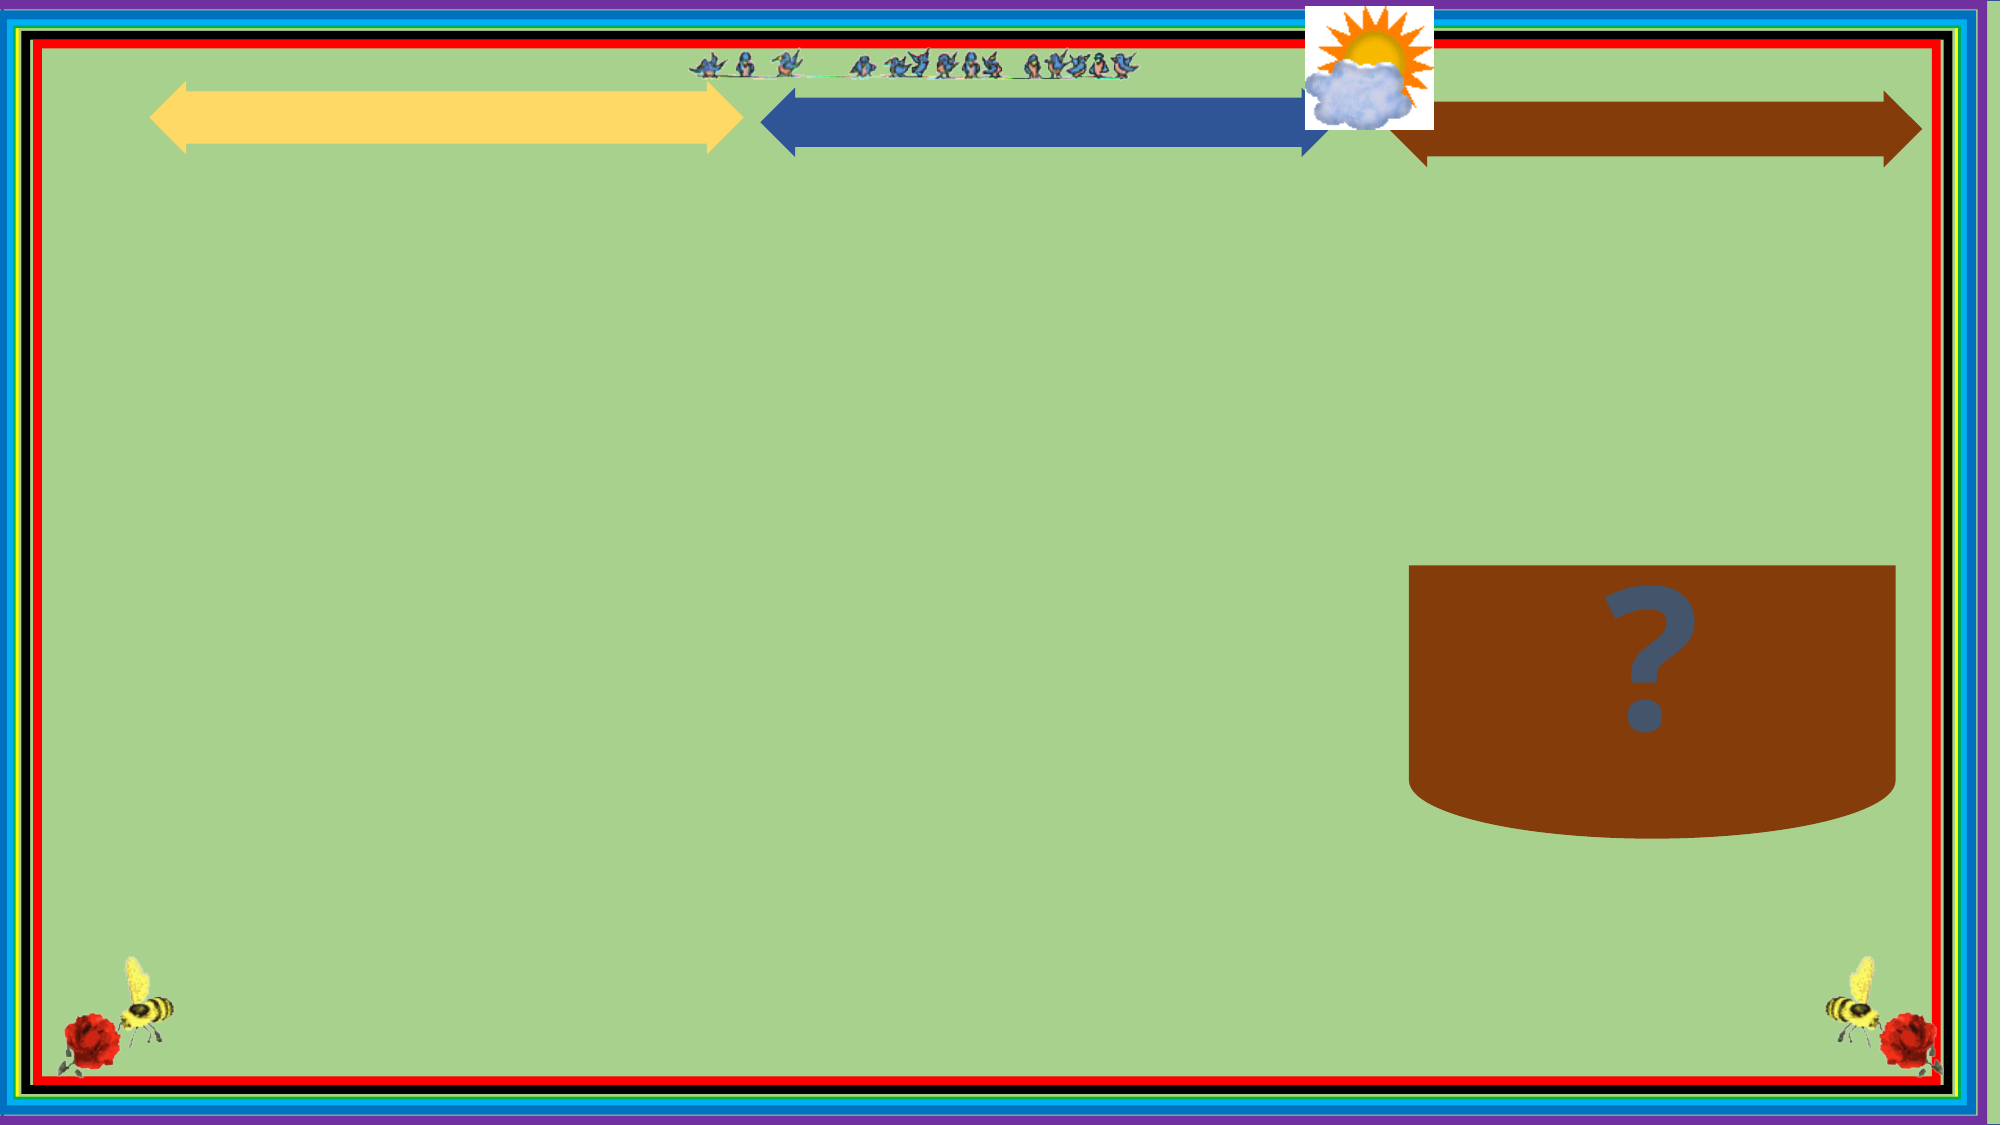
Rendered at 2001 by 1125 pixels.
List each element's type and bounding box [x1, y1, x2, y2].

text_box [760, 87, 1337, 566]
picture [1796, 955, 1956, 1084]
text_box [1388, 90, 1923, 566]
text_box [149, 80, 744, 511]
picture [675, 26, 1150, 89]
picture [44, 956, 204, 1084]
text_box [0, 0, 2000, 1125]
picture [1305, 6, 1434, 130]
